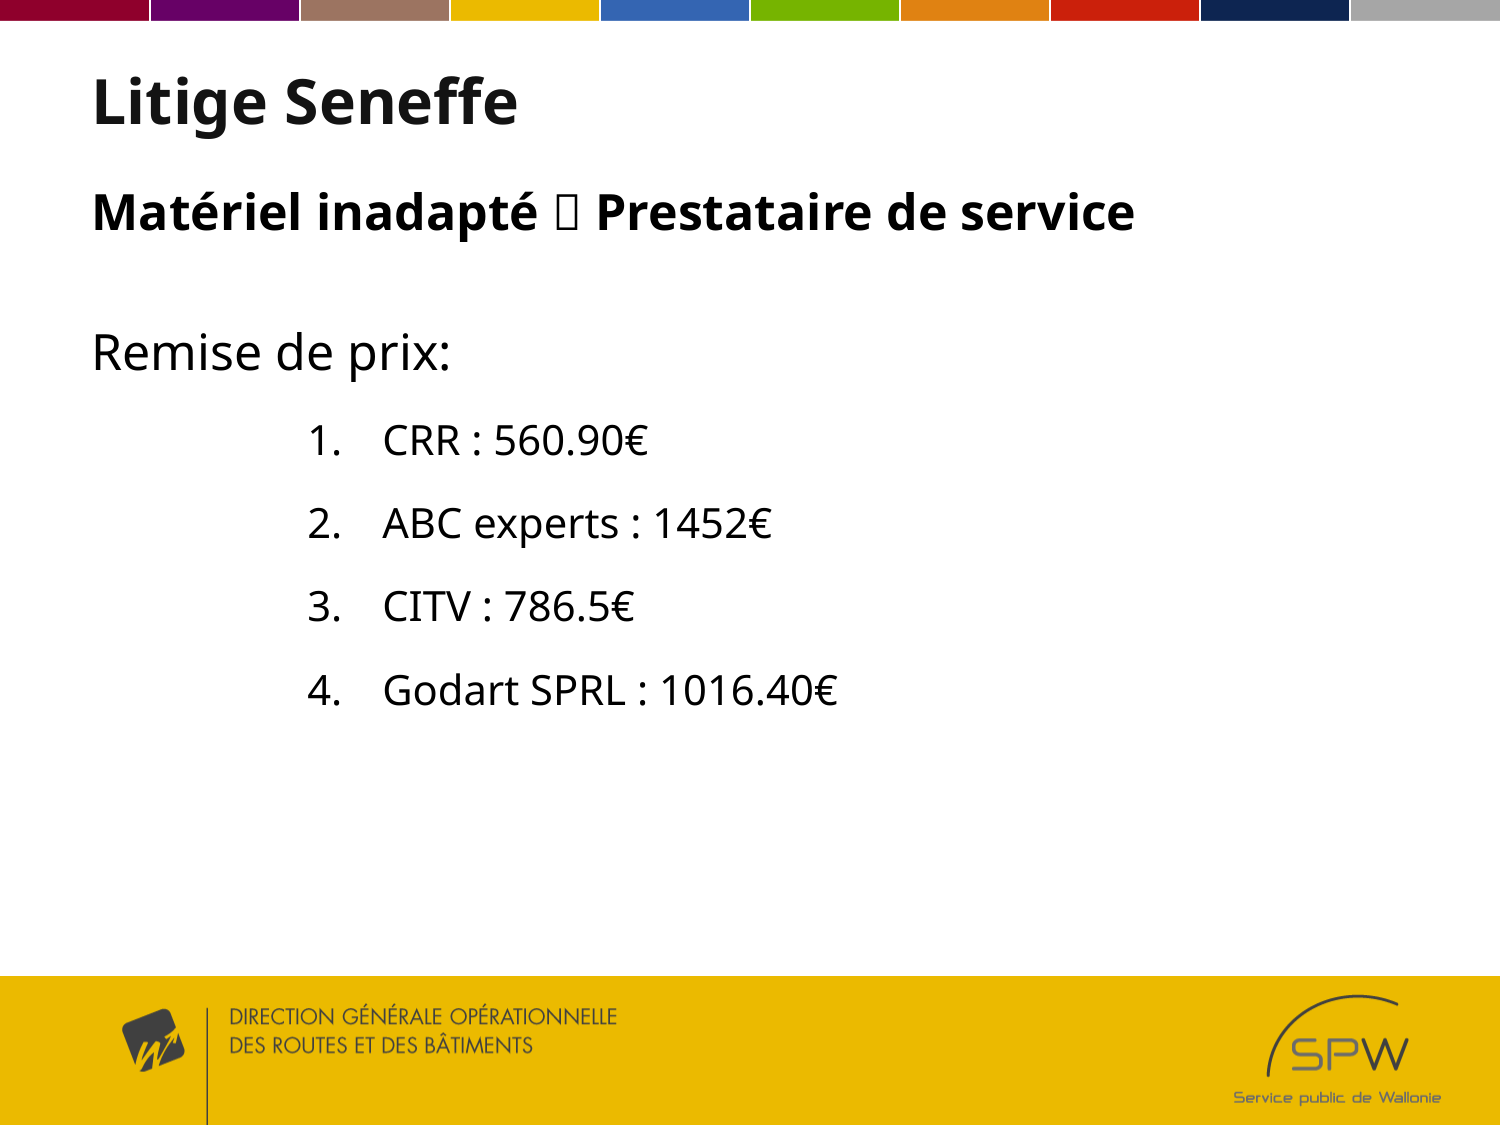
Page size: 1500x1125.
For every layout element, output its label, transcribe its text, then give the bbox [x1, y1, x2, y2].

picture [0, 0, 1500, 24]
picture [0, 976, 1500, 1125]
title Litige Seneffe [76, 54, 1376, 172]
list Matériel inadapté  Prestataire de service Remise de prix: CRR : 560.90€ ABC experts : 1452€ CITV : 786.5€ Godart SPRL : 1016.40€ [76, 172, 1376, 788]
